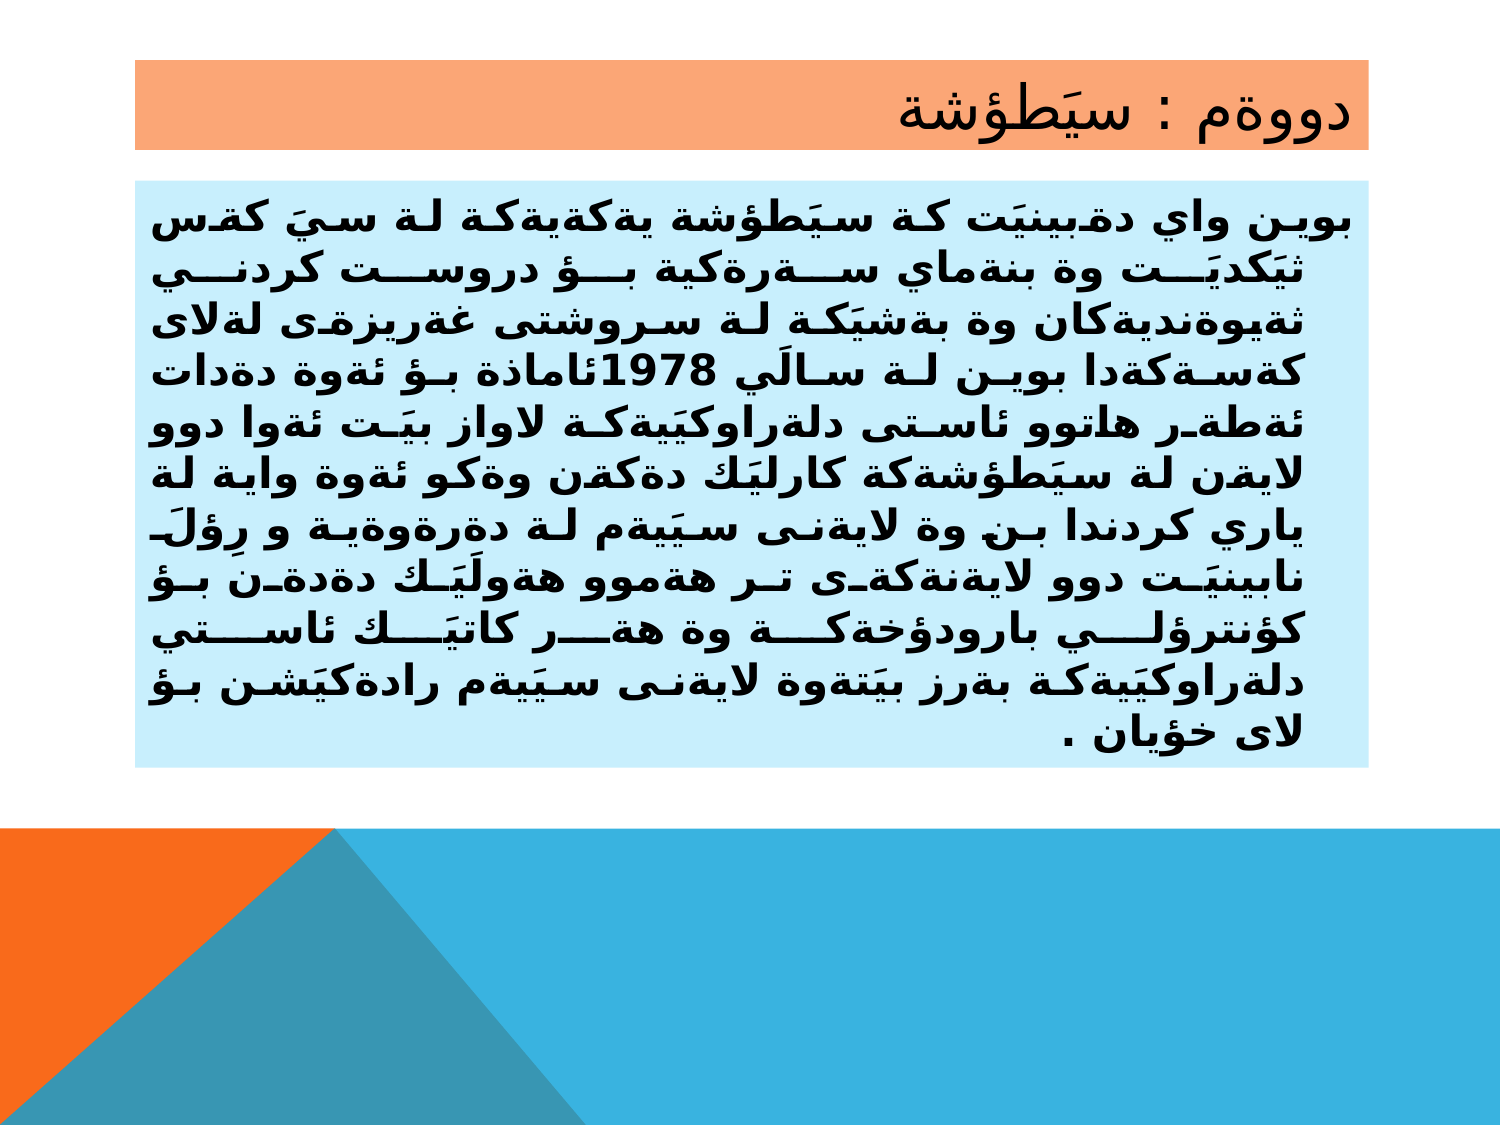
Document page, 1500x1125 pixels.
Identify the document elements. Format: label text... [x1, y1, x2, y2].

list بوين واي دةبينيَت كة سيَطؤشة يةكةيةكة لة سيَ كةس ثيَكديَت وة بنةماي سةرةكية بؤ دروست كردني ثةيوةنديةكان وة بةشيَكة لة سروشتى غةريزةى لةلاى كةسةكةدا بوين لة سالَي 1978ئاماذة بؤ ئةوة دةدات ئةطةر هاتوو ئاستى دلةراوكيَيةكة لاواز بيَت ئةوا دوو لايةن لة سيَطؤشةكة كارليَك دةكةن وةكو ئةوة واية لة ياري كردندا بن وة لايةنى سيَيةم لة دةرةوةية و رِؤلَ نابينيَت دوو لايةنةكةى تر هةموو هةولَيَك دةدةن بؤ كؤنترؤلي بارودؤخةكة وة هةر كاتيَك ئاستي دلةراوكيَيةكة بةرز بيَتةوة لايةنى سيَيةم رادةكيَشن بؤ لاى خؤيان . [135, 180, 1369, 768]
title دووةم : سيَطؤشة [135, 60, 1369, 150]
